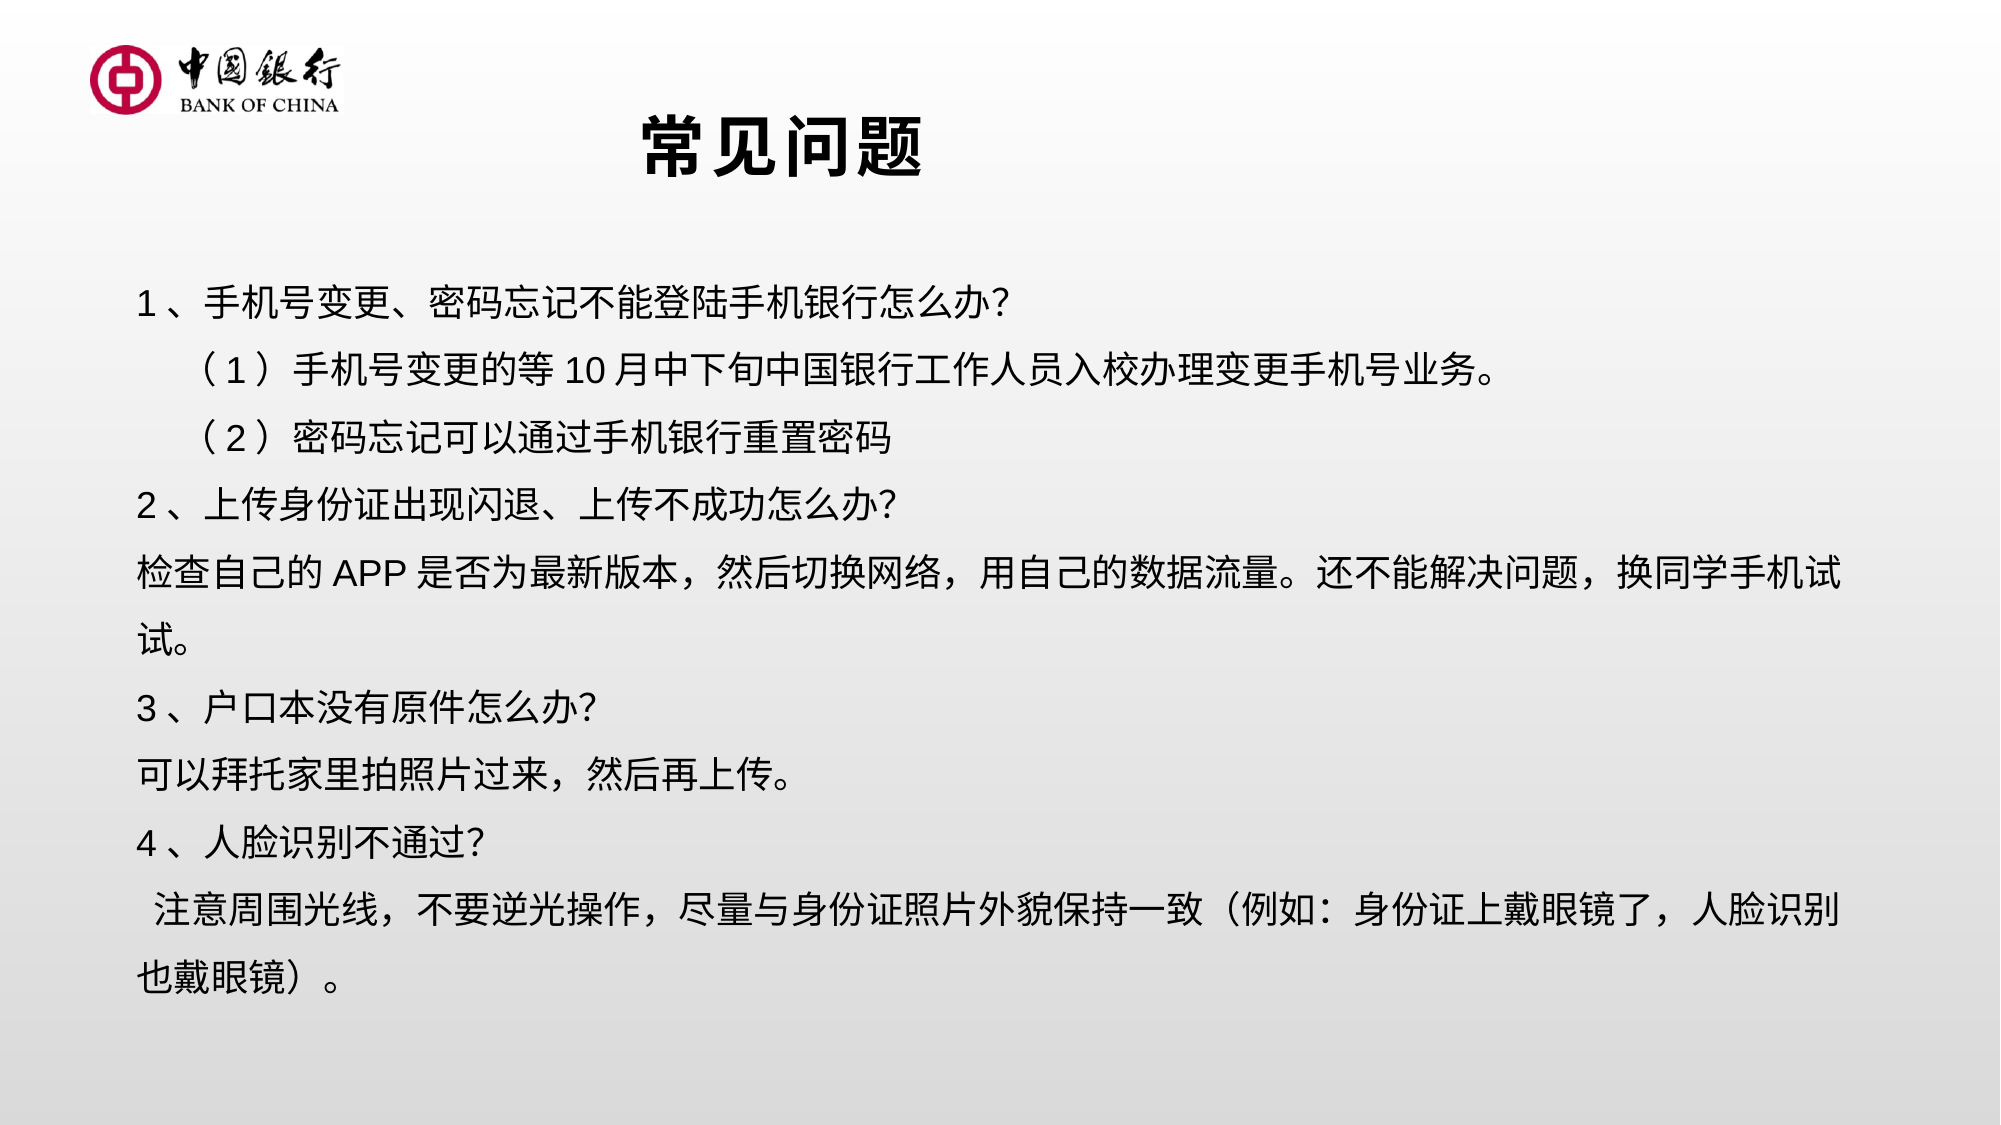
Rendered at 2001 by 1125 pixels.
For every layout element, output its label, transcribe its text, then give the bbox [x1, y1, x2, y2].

title 常见问题 [623, 87, 2000, 203]
text_box 1、手机号变更、密码忘记不能登陆手机银行怎么办？ （1）手机号变更的等10月中下旬中国银行工作人员入校办理变更手机号业务。 （2）密码忘记可以通过手机银行重置密码 2、上传身份证出现闪退、上传不成功怎么办？ 检查自己的APP是否为最新版本，然后切换网络，用自己的数据流量。还不能解决问题，换同学手机试试。 3、户口本没有原件怎么办？ 可以拜托家里拍照片过来，然后再上传。 4、人脸识别不通过？ 注意周围光线，不要逆光操作，尽量与身份证照片外貌保持一致（例如：身份证上戴眼镜了，人脸识别也戴眼镜）。 [121, 248, 1879, 1052]
picture [90, 45, 345, 115]
